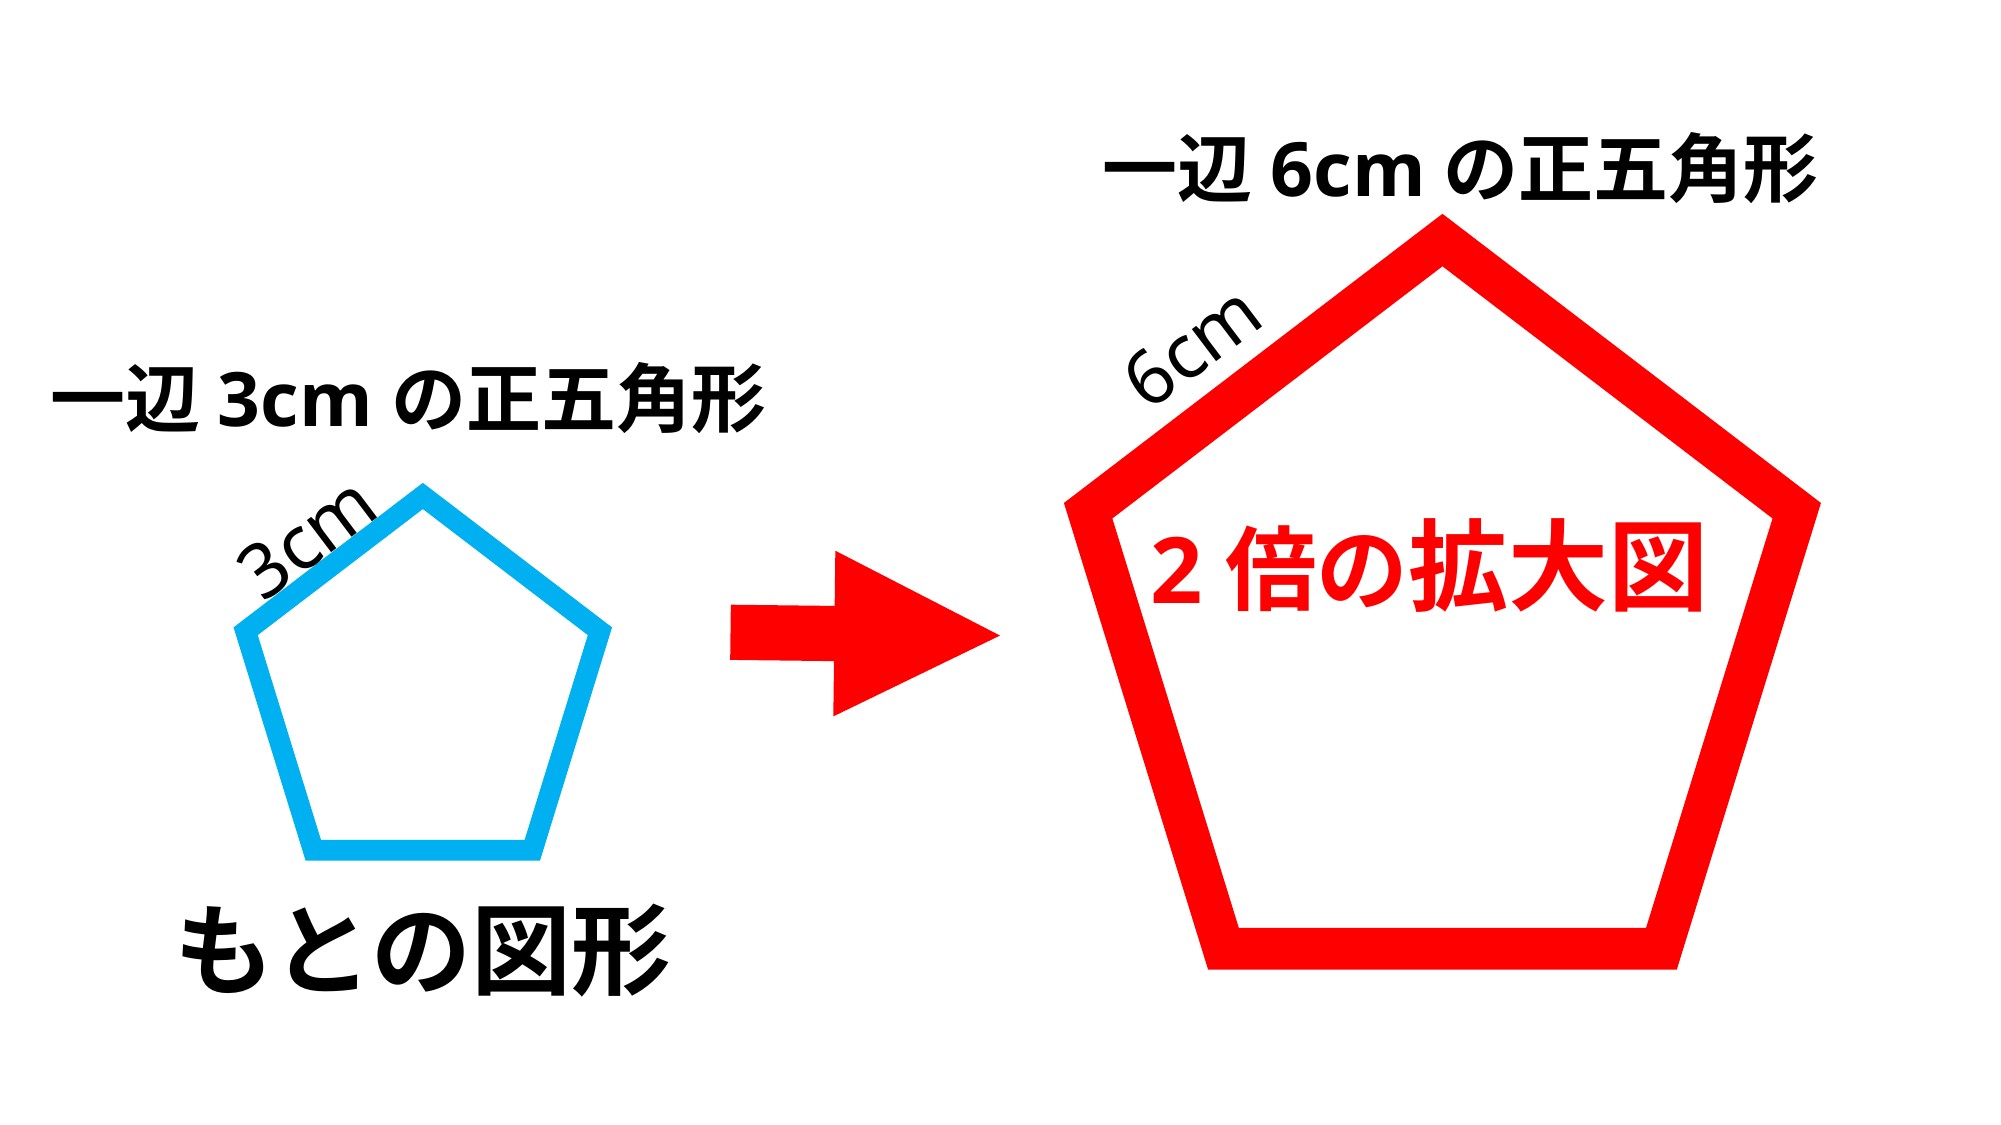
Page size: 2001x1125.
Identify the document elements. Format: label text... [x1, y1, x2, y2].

text_box 一辺3cmの正五角形 [35, 344, 781, 449]
text_box もとの図形 [159, 880, 687, 1016]
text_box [730, 632, 1000, 636]
text_box 6cm [1087, 247, 1294, 440]
text_box 3cm [202, 449, 409, 631]
text_box [244, 494, 602, 852]
text_box [1086, 238, 1798, 950]
text_box 2倍の拡大図 [1135, 496, 1724, 631]
text_box 一辺6cmの正五角形 [1087, 114, 1834, 219]
